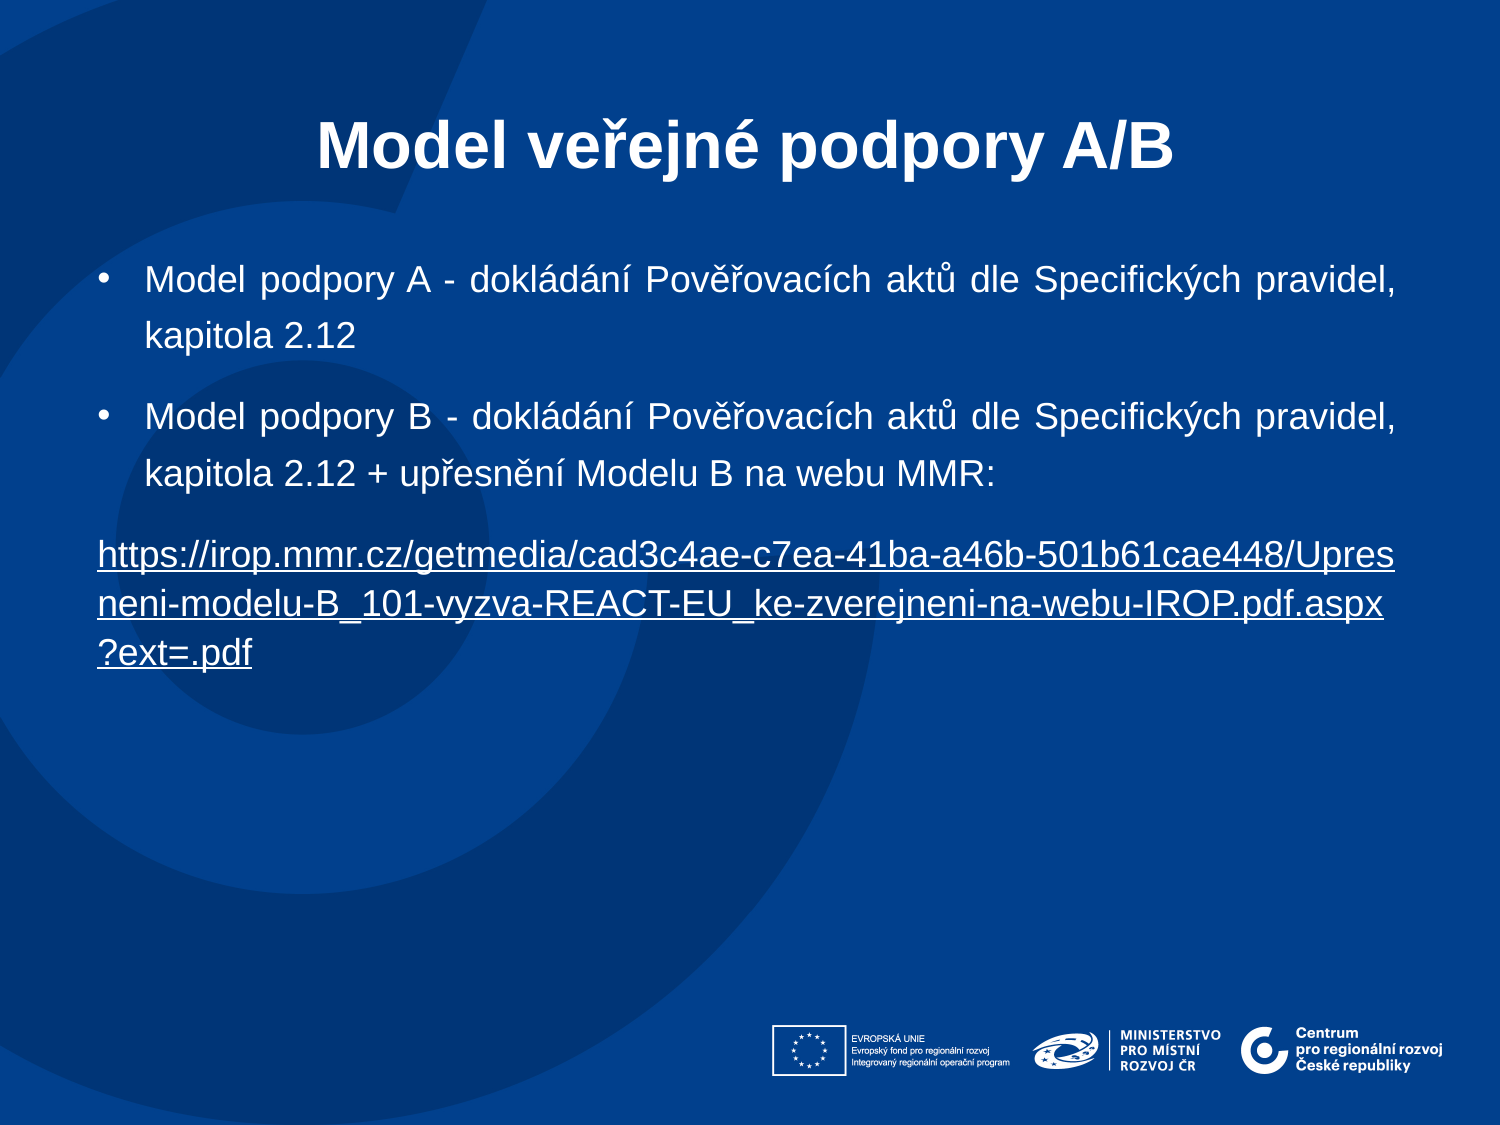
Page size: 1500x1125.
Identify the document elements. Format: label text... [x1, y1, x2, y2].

text_box Model veřejné podpory A/B​ [82, 94, 1412, 190]
picture [0, 0, 1500, 1125]
text_box Model podpory A - dokládání Pověřovacích aktů dle Specifických pravidel, kapitola 2.12 Model podpory B - dokládání Pověřovacích aktů dle Specifických pravidel, kapitola 2.12 + upřesnění Modelu B na webu MMR: https://irop.mmr.cz/getmedia/cad3c4ae-c7ea-41ba-a46b-501b61cae448/Upresneni-modelu-B_101-vyzva-REACT-EU_ke-zverejneni-na-webu-IROP.pdf.aspx?ext=.pdf [82, 236, 1412, 739]
